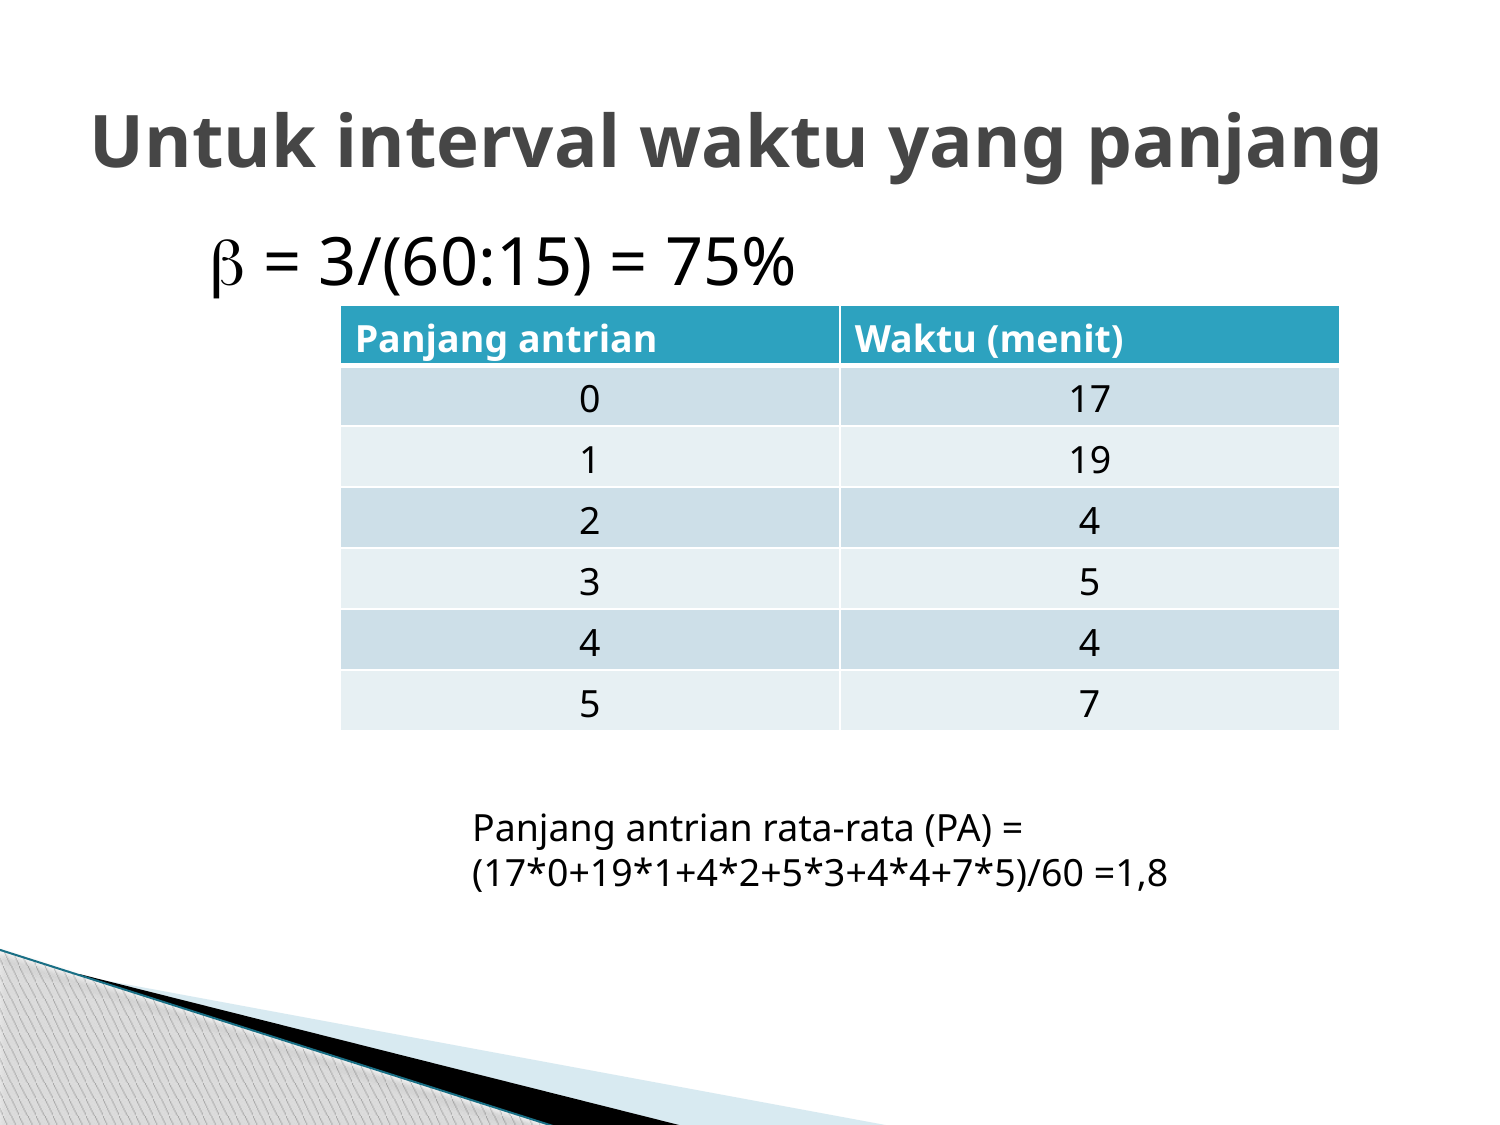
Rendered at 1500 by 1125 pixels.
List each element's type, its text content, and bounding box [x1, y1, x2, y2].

table_cell 7 [841, 671, 1339, 730]
table_cell 4 [841, 610, 1339, 669]
text_box Panjang antrian rata-rata (PA) = (17*0+19*1+4*2+5*3+4*4+7*5)/60 =1,8 [457, 796, 1184, 902]
table_cell 0 [341, 368, 839, 425]
table_cell 2 [341, 488, 839, 547]
table_cell 5 [341, 671, 839, 730]
text_box  = 3/(60:15) = 75% [194, 210, 813, 306]
table_cell 19 [841, 427, 1339, 486]
table_cell 4 [341, 610, 839, 669]
table_cell 17 [841, 368, 1339, 425]
title Untuk interval waktu yang panjang [75, 45, 1425, 233]
table_cell 1 [341, 427, 839, 486]
table_cell 5 [841, 549, 1339, 608]
table_cell 4 [841, 488, 1339, 547]
table_cell 3 [341, 549, 839, 608]
table_header Panjang antrian [341, 306, 839, 363]
table_header Waktu (menit) [841, 306, 1339, 363]
